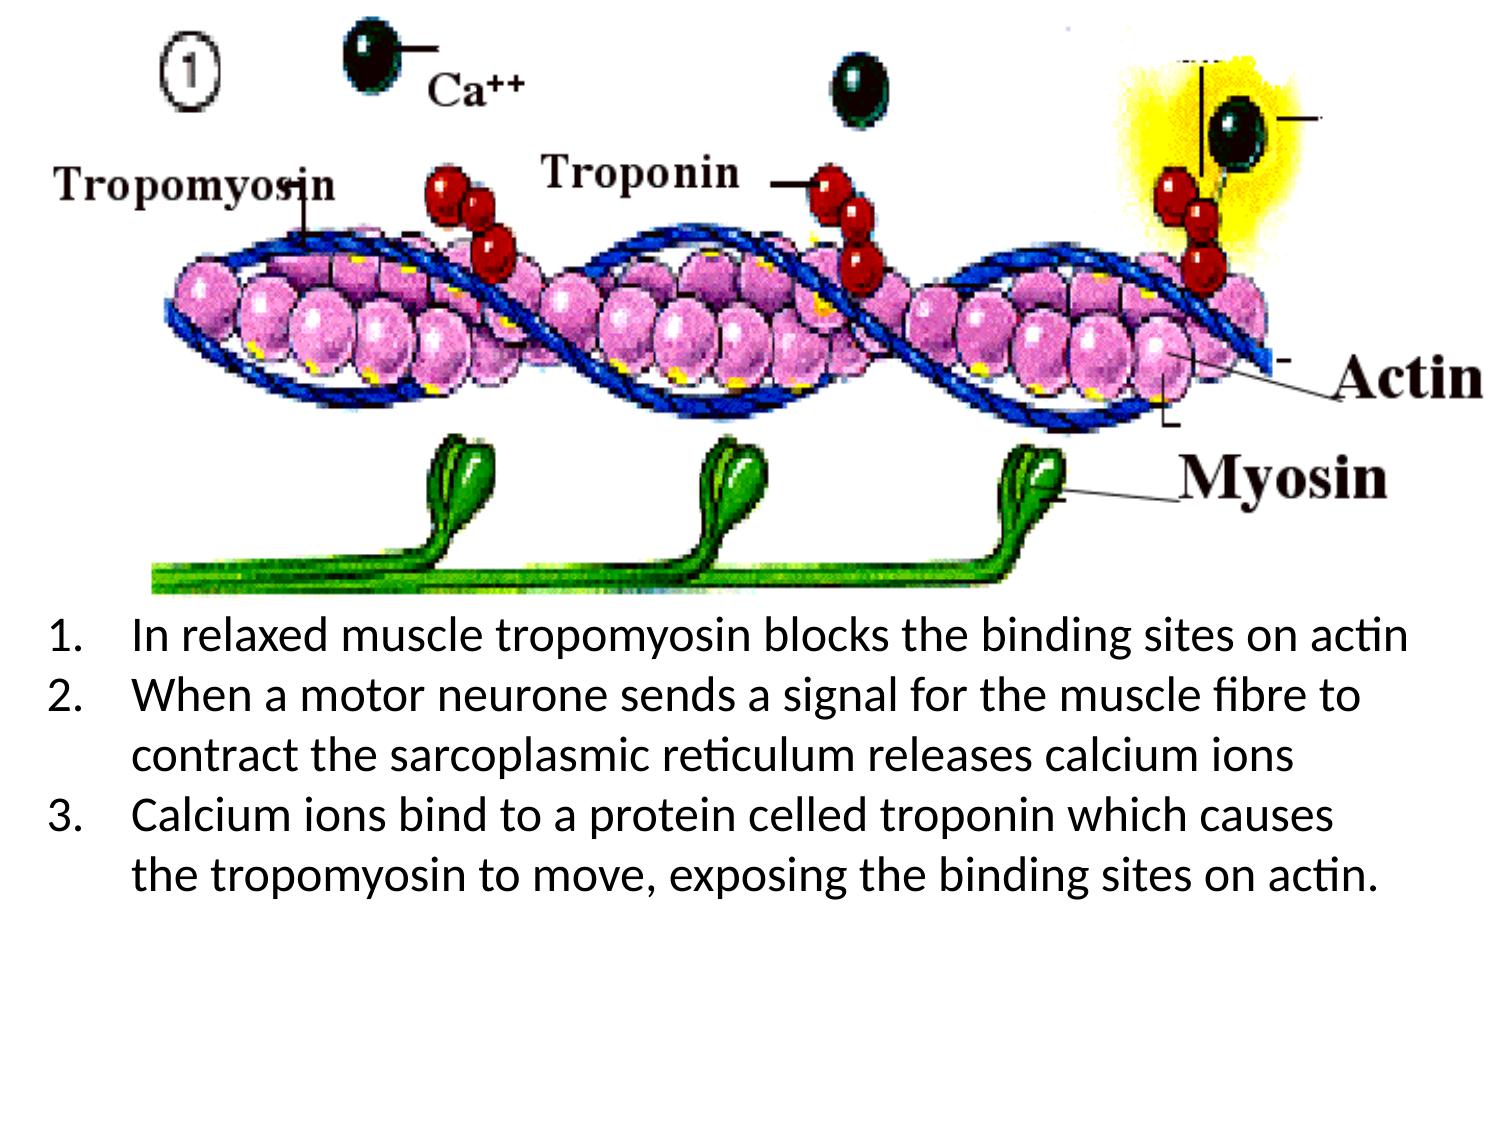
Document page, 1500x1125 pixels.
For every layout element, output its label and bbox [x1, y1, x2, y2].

picture [0, 0, 1500, 945]
